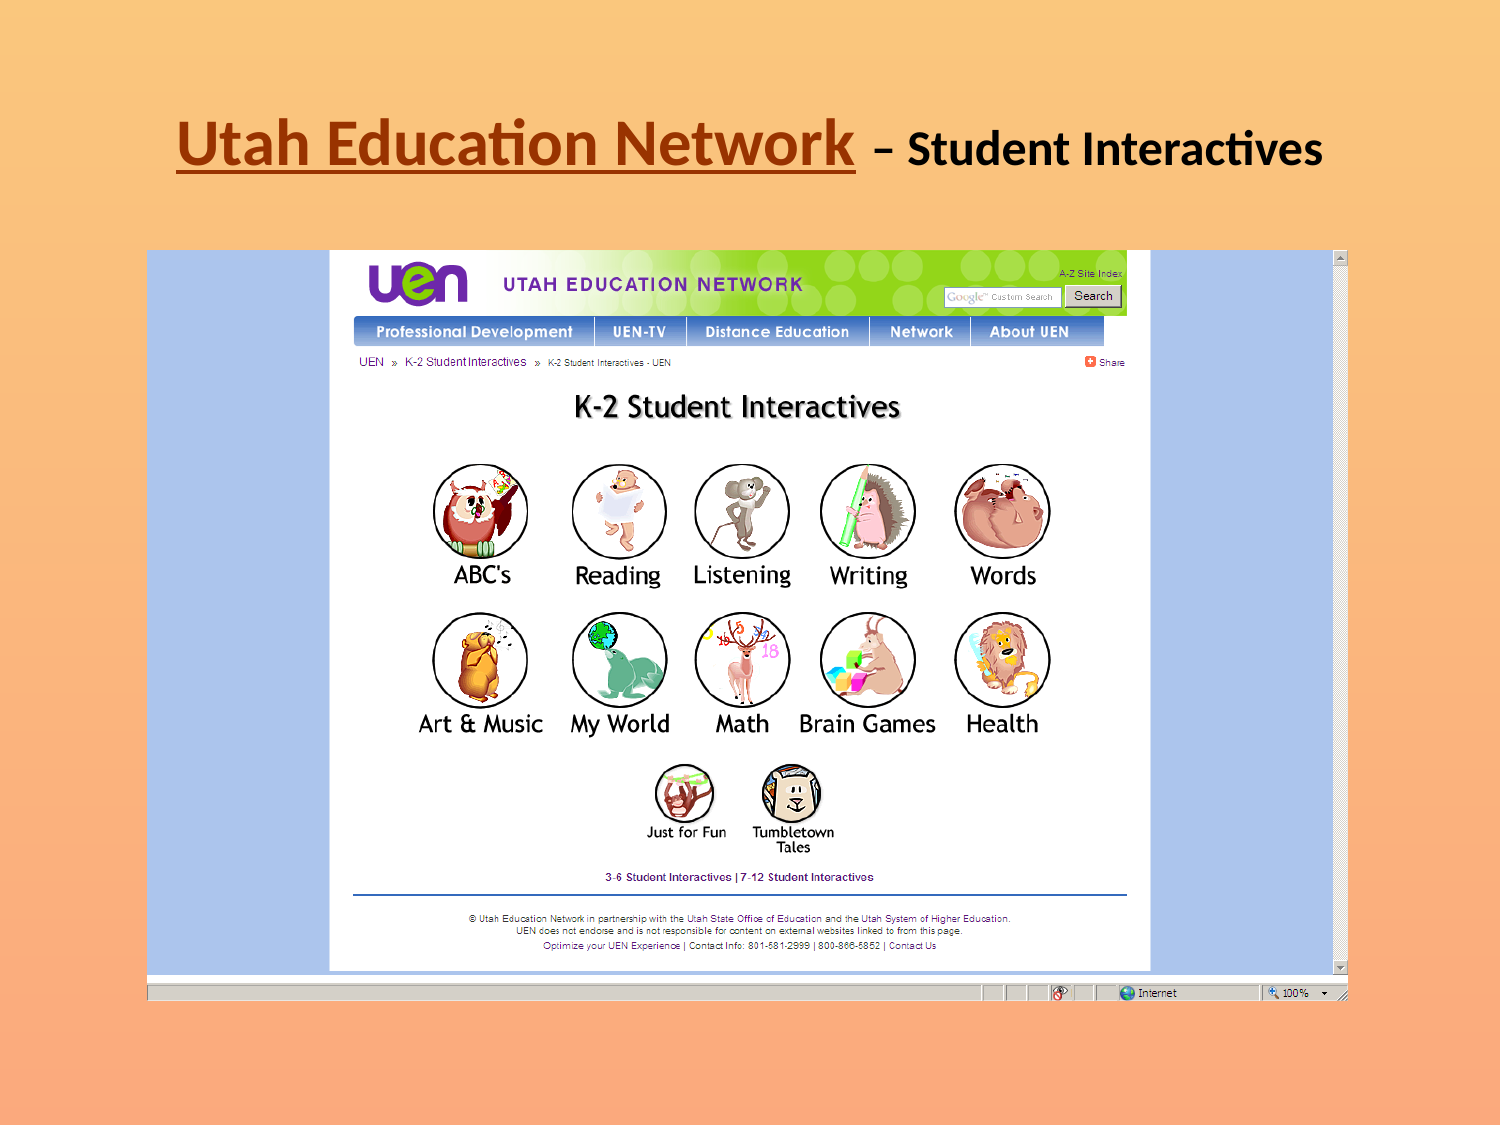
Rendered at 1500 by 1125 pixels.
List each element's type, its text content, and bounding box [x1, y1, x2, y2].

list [146, 250, 1348, 1001]
title Utah Education Network – Student Interactives [74, 44, 1426, 233]
